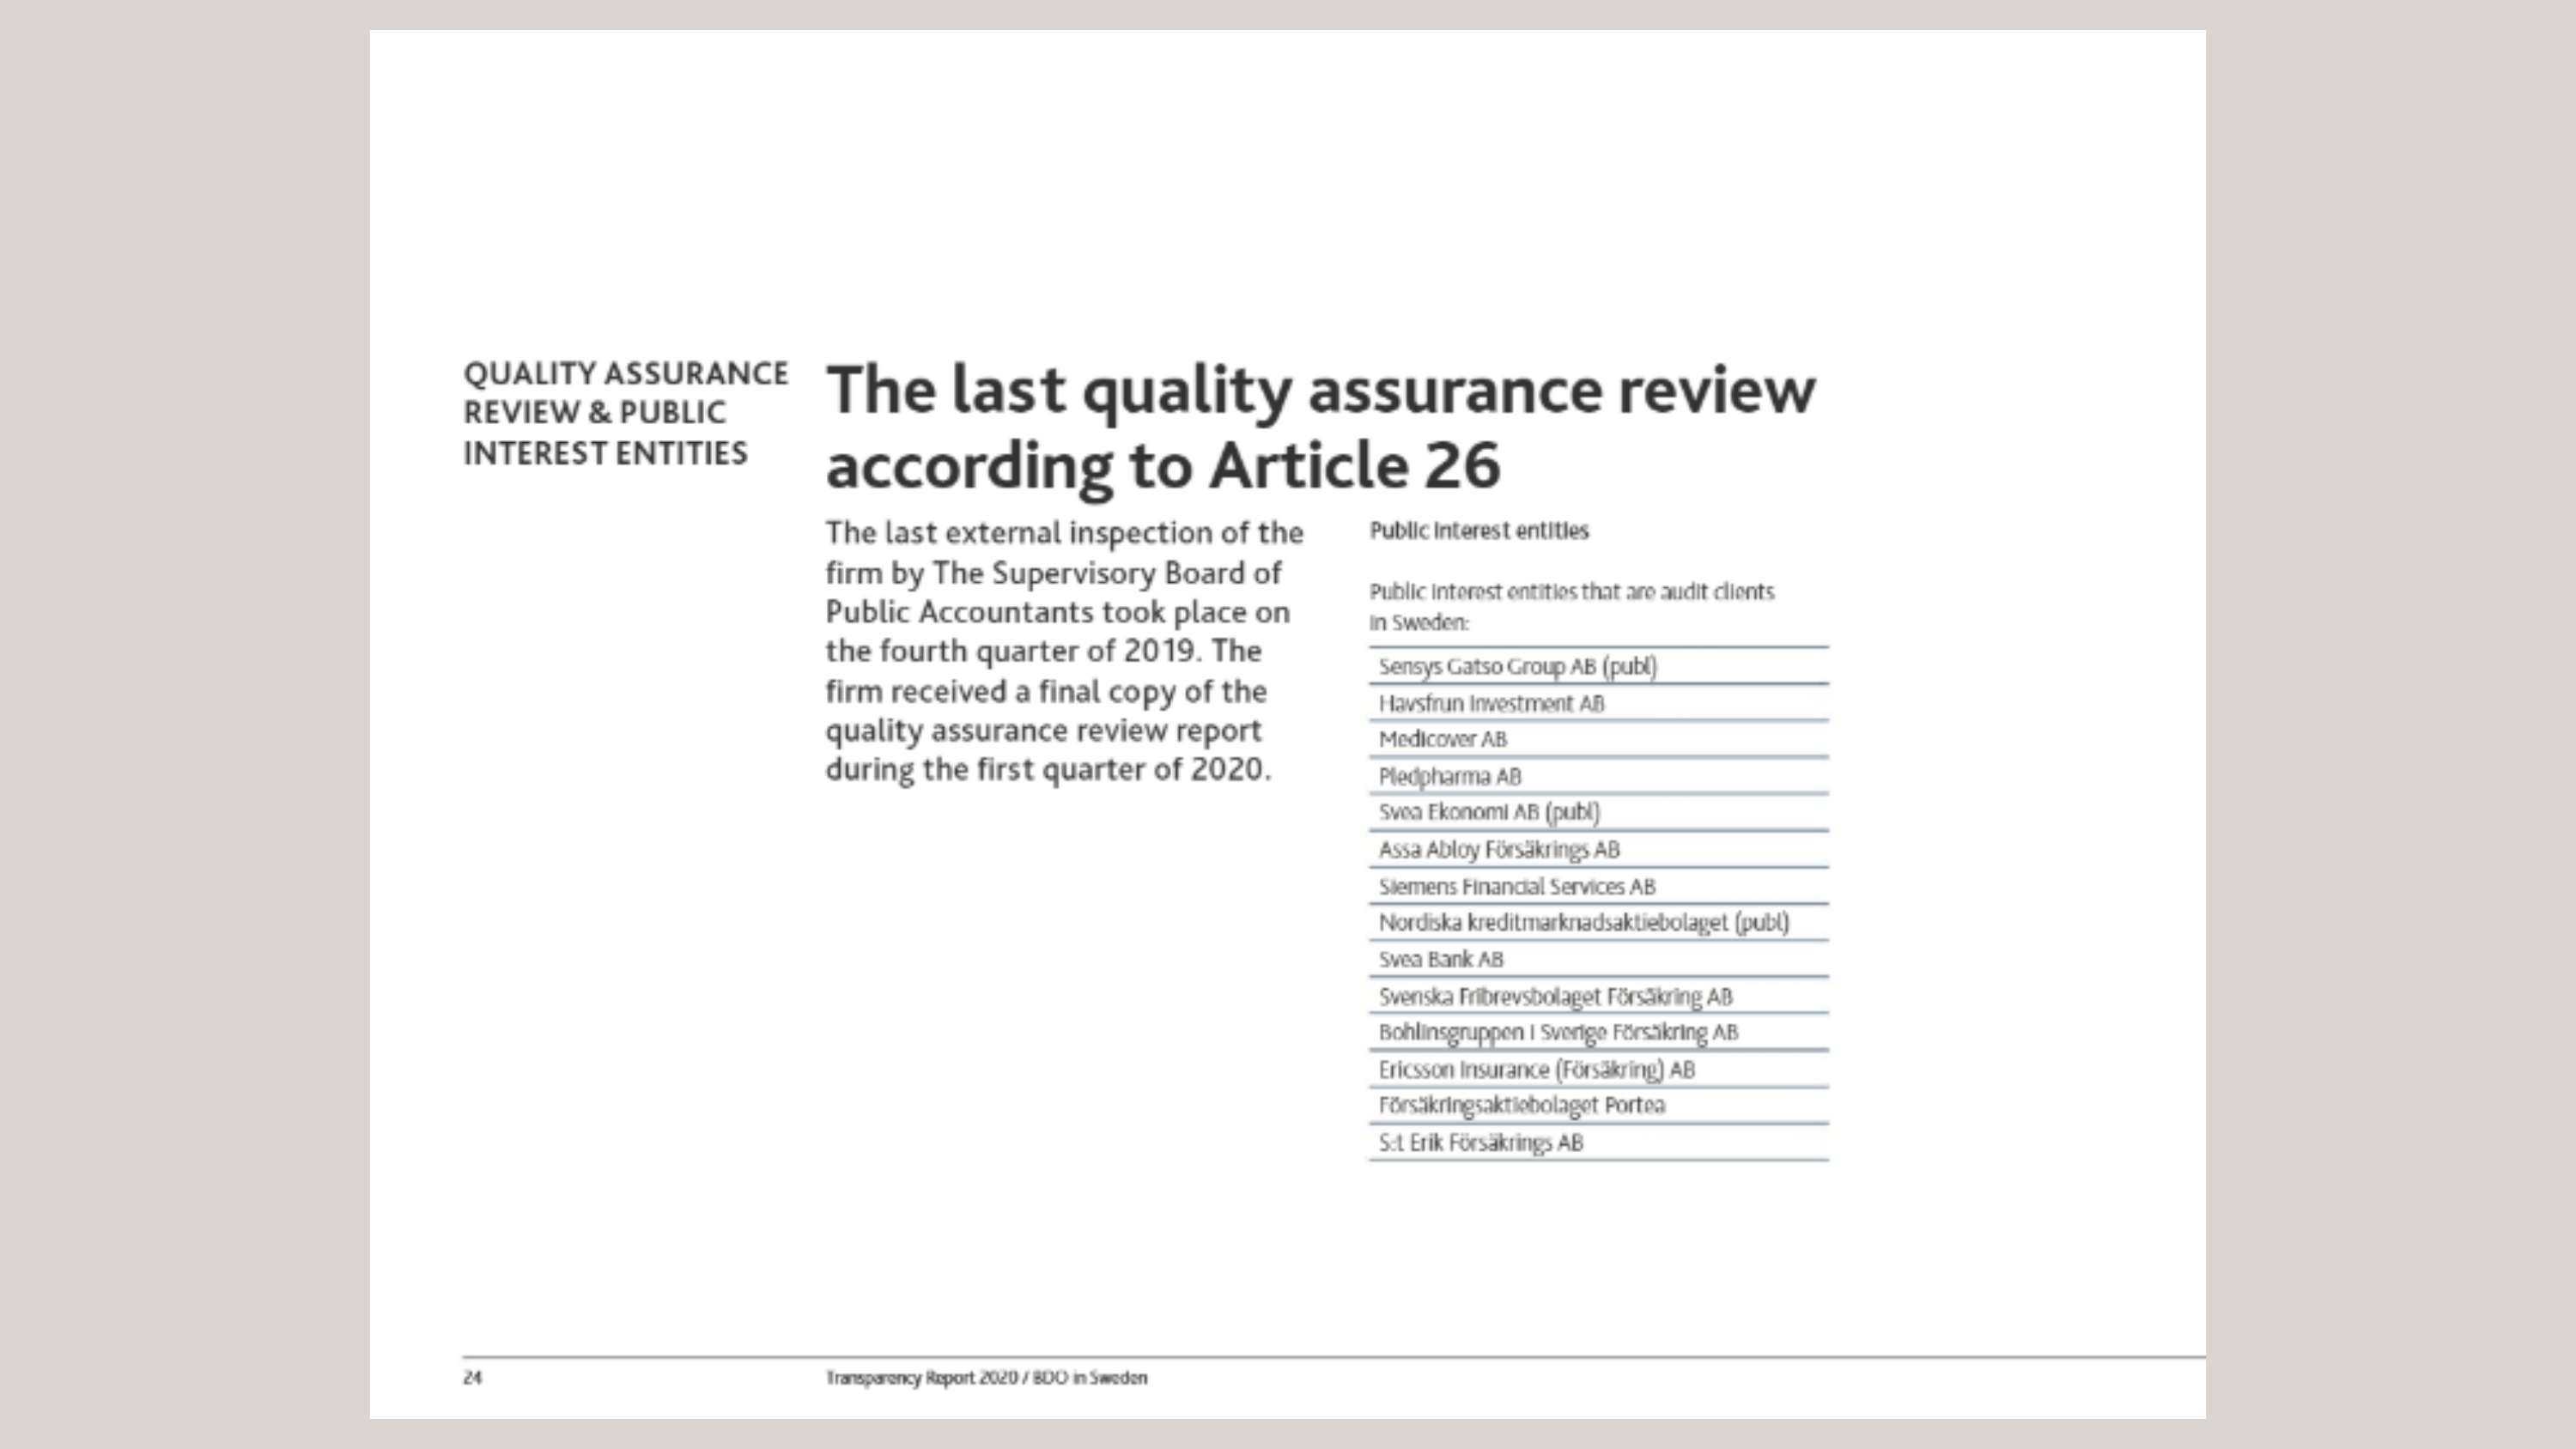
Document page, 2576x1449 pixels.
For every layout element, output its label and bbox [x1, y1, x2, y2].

text_box [369, 30, 2207, 1419]
